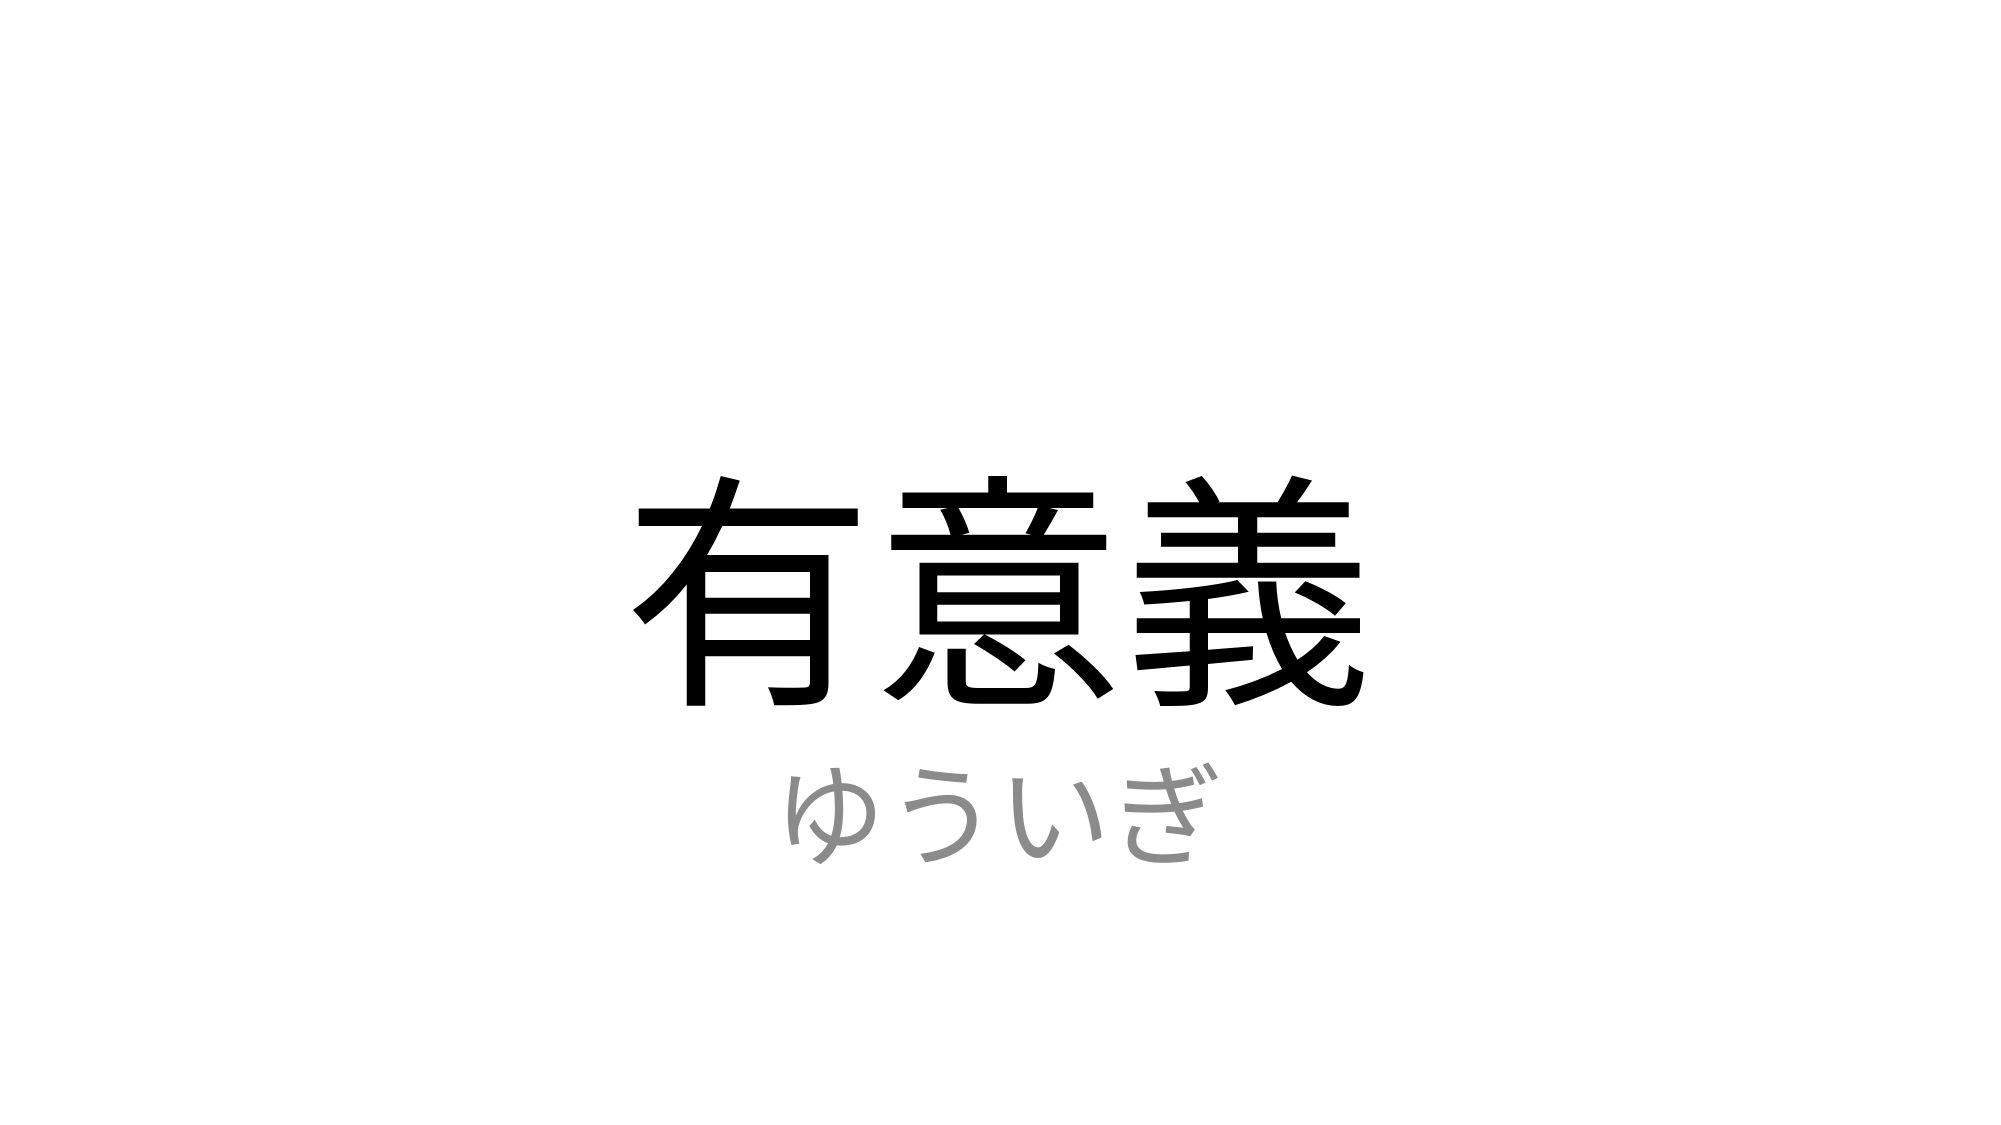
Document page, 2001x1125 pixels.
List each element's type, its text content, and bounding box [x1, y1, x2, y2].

title 有意義 [136, 280, 1862, 749]
list ゆういぎ [136, 752, 1862, 999]
